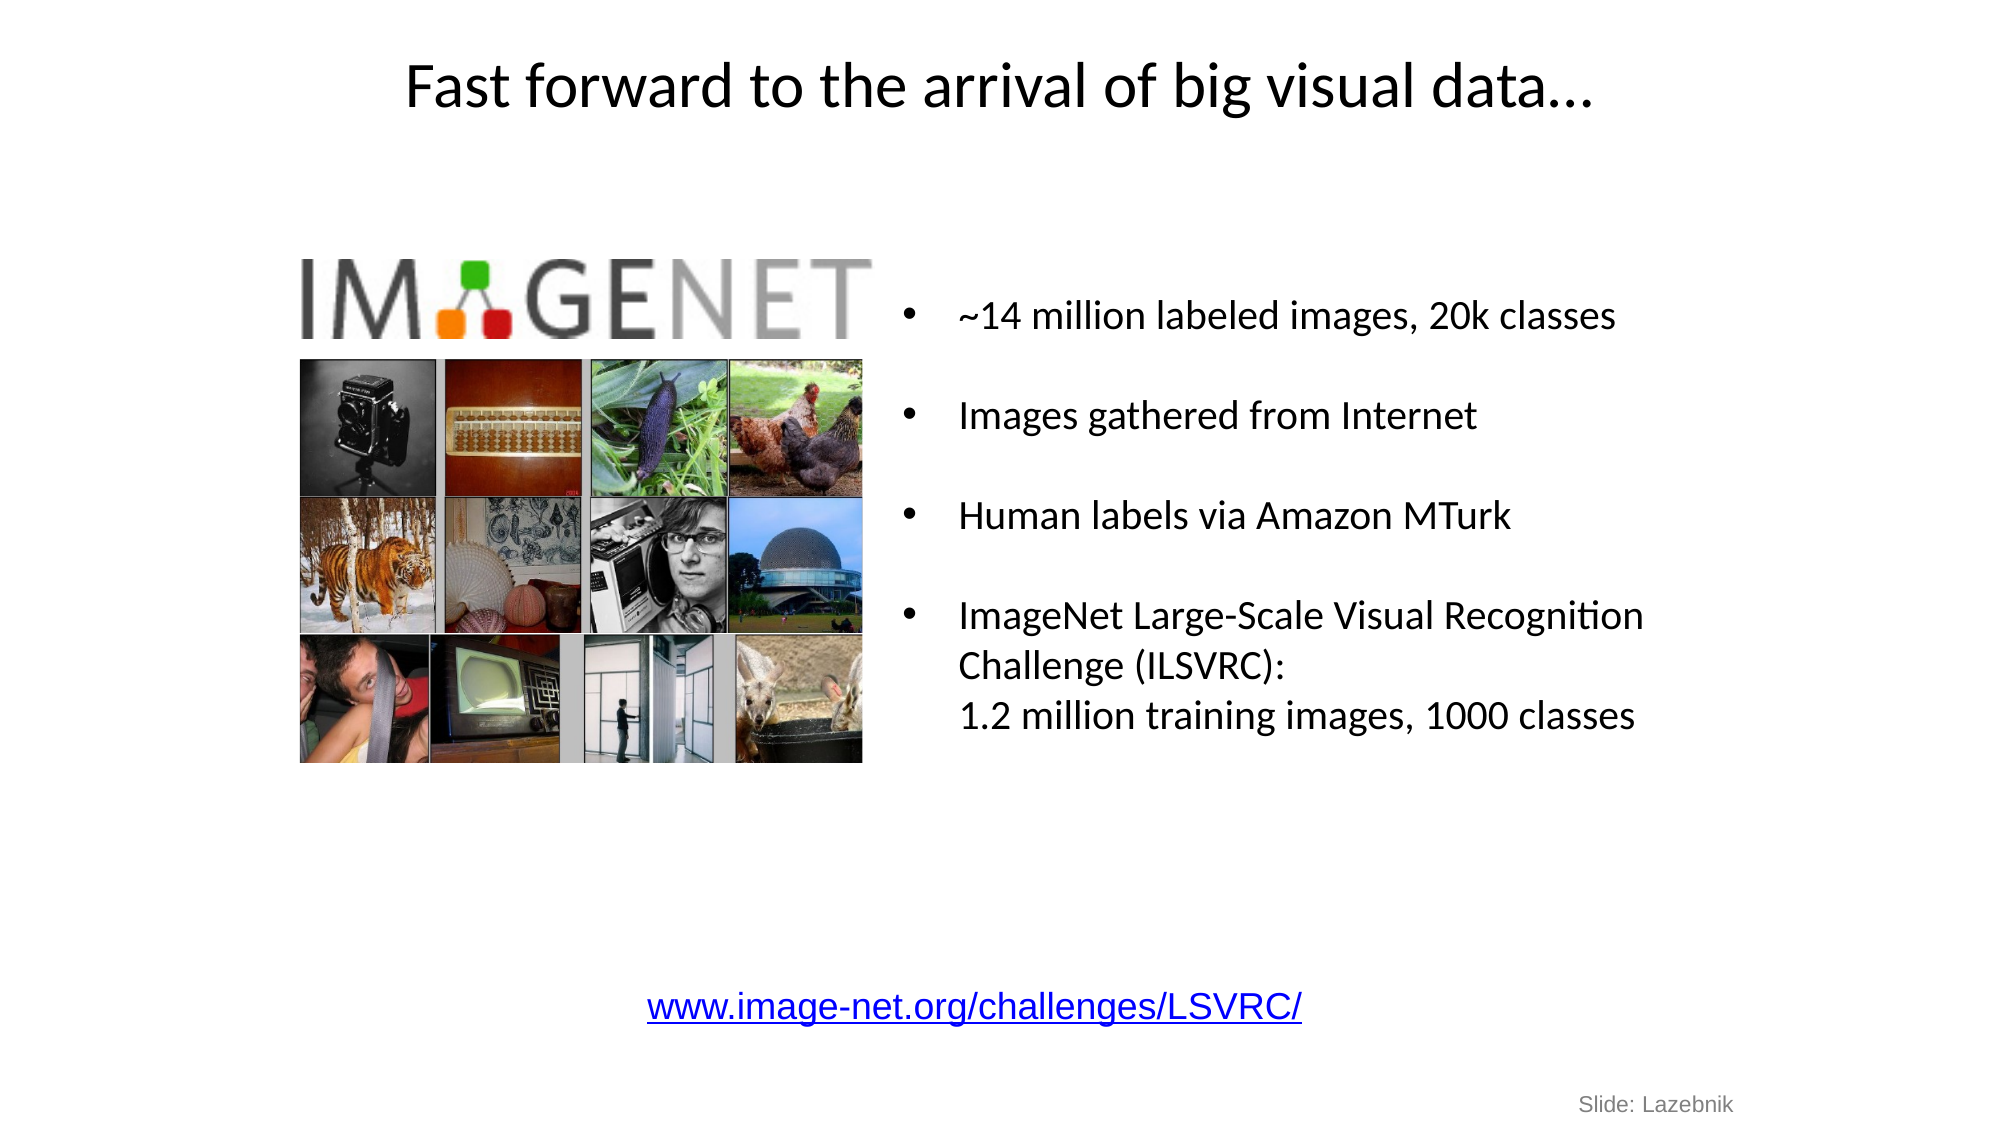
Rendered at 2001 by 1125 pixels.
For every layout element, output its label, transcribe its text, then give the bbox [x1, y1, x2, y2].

text_box Slide: Lazebnik [1563, 1082, 1749, 1125]
text_box www.image-net.org/challenges/LSVRC/ [487, 974, 1463, 1035]
title Fast forward to the arrival of big visual data… [249, 12, 1750, 150]
picture [299, 359, 863, 633]
text_box ~14 million labeled images, 20k classes Images gathered from Internet Human labels via Amazon MTurk ImageNet Large-Scale Visual Recognition Challenge (ILSVRC): 1.2 million training images, 1000 classes [887, 280, 1725, 746]
picture [301, 259, 876, 339]
picture [299, 634, 863, 763]
